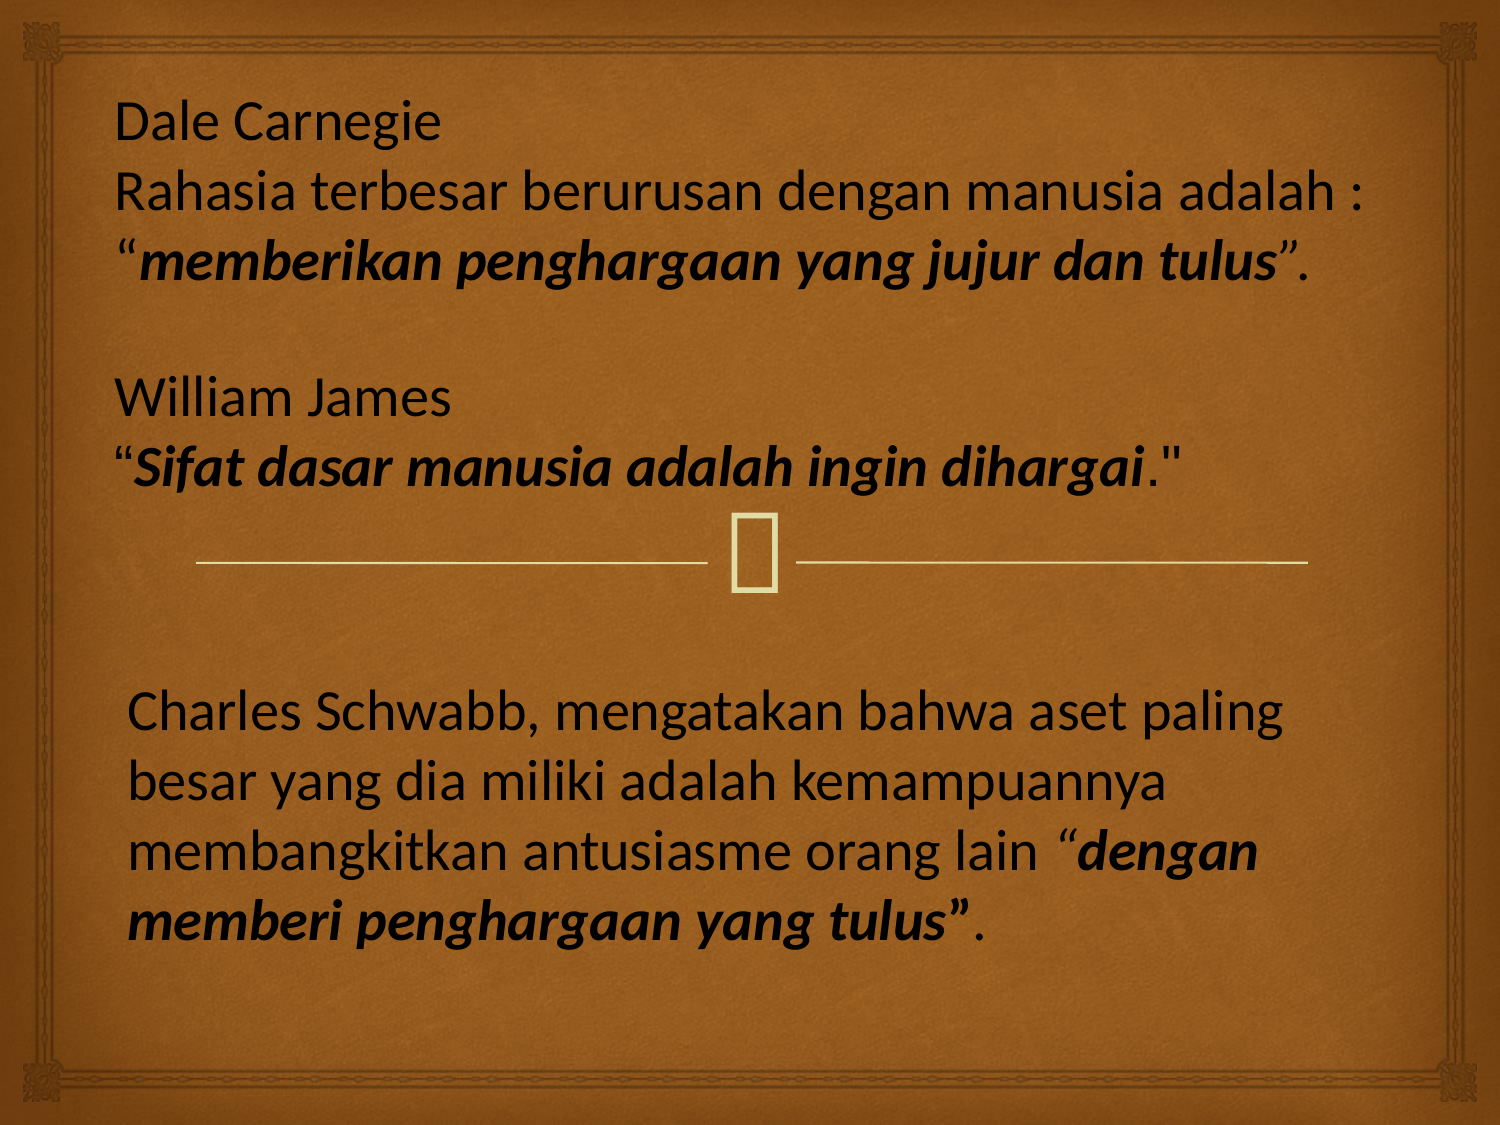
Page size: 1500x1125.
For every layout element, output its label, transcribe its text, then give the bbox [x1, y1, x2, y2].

text_box William James “Sifat dasar manusia adalah ingin dihargai." [99, 350, 1325, 506]
text_box Dale Carnegie Rahasia terbesar berurusan dengan manusia adalah : “memberikan penghargaan yang jujur dan tulus”. [99, 75, 1423, 300]
text_box Charles Schwabb, mengatakan bahwa aset paling besar yang dia miliki adalah kemampuannya membangkitkan antusiasme orang lain “dengan memberi penghargaan yang tulus”. [112, 664, 1425, 960]
picture [0, 0, 1500, 1125]
